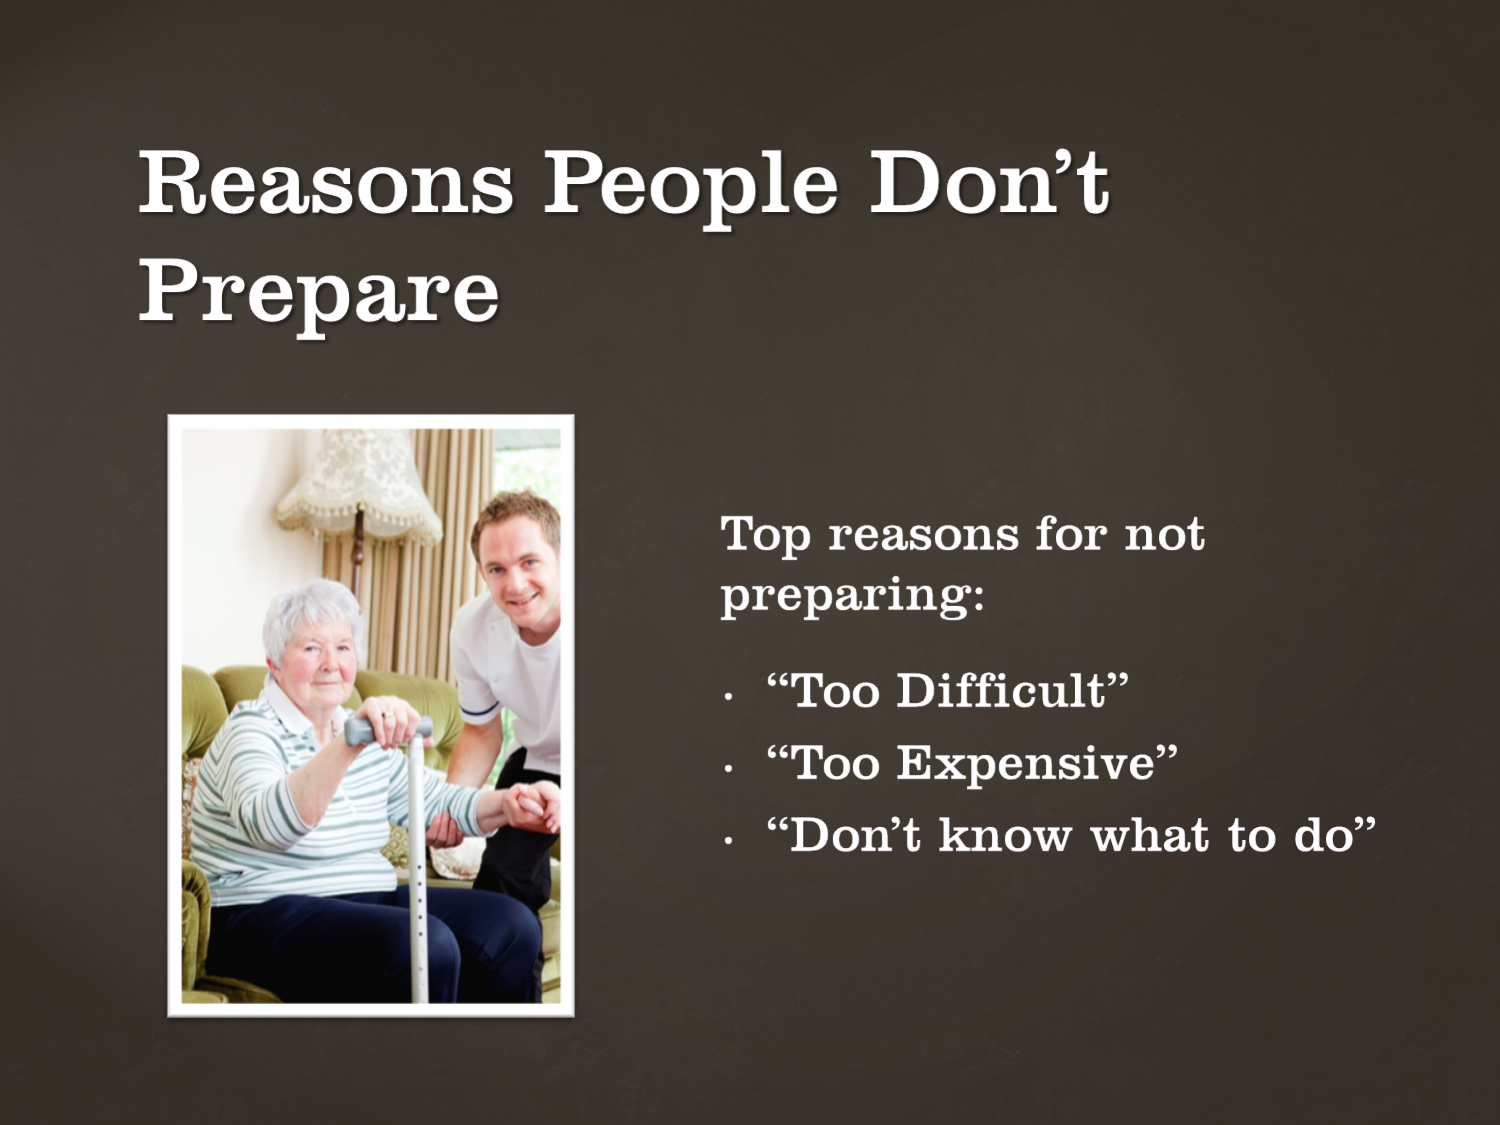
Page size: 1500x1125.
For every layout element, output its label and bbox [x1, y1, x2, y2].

picture [81, 94, 1419, 1031]
